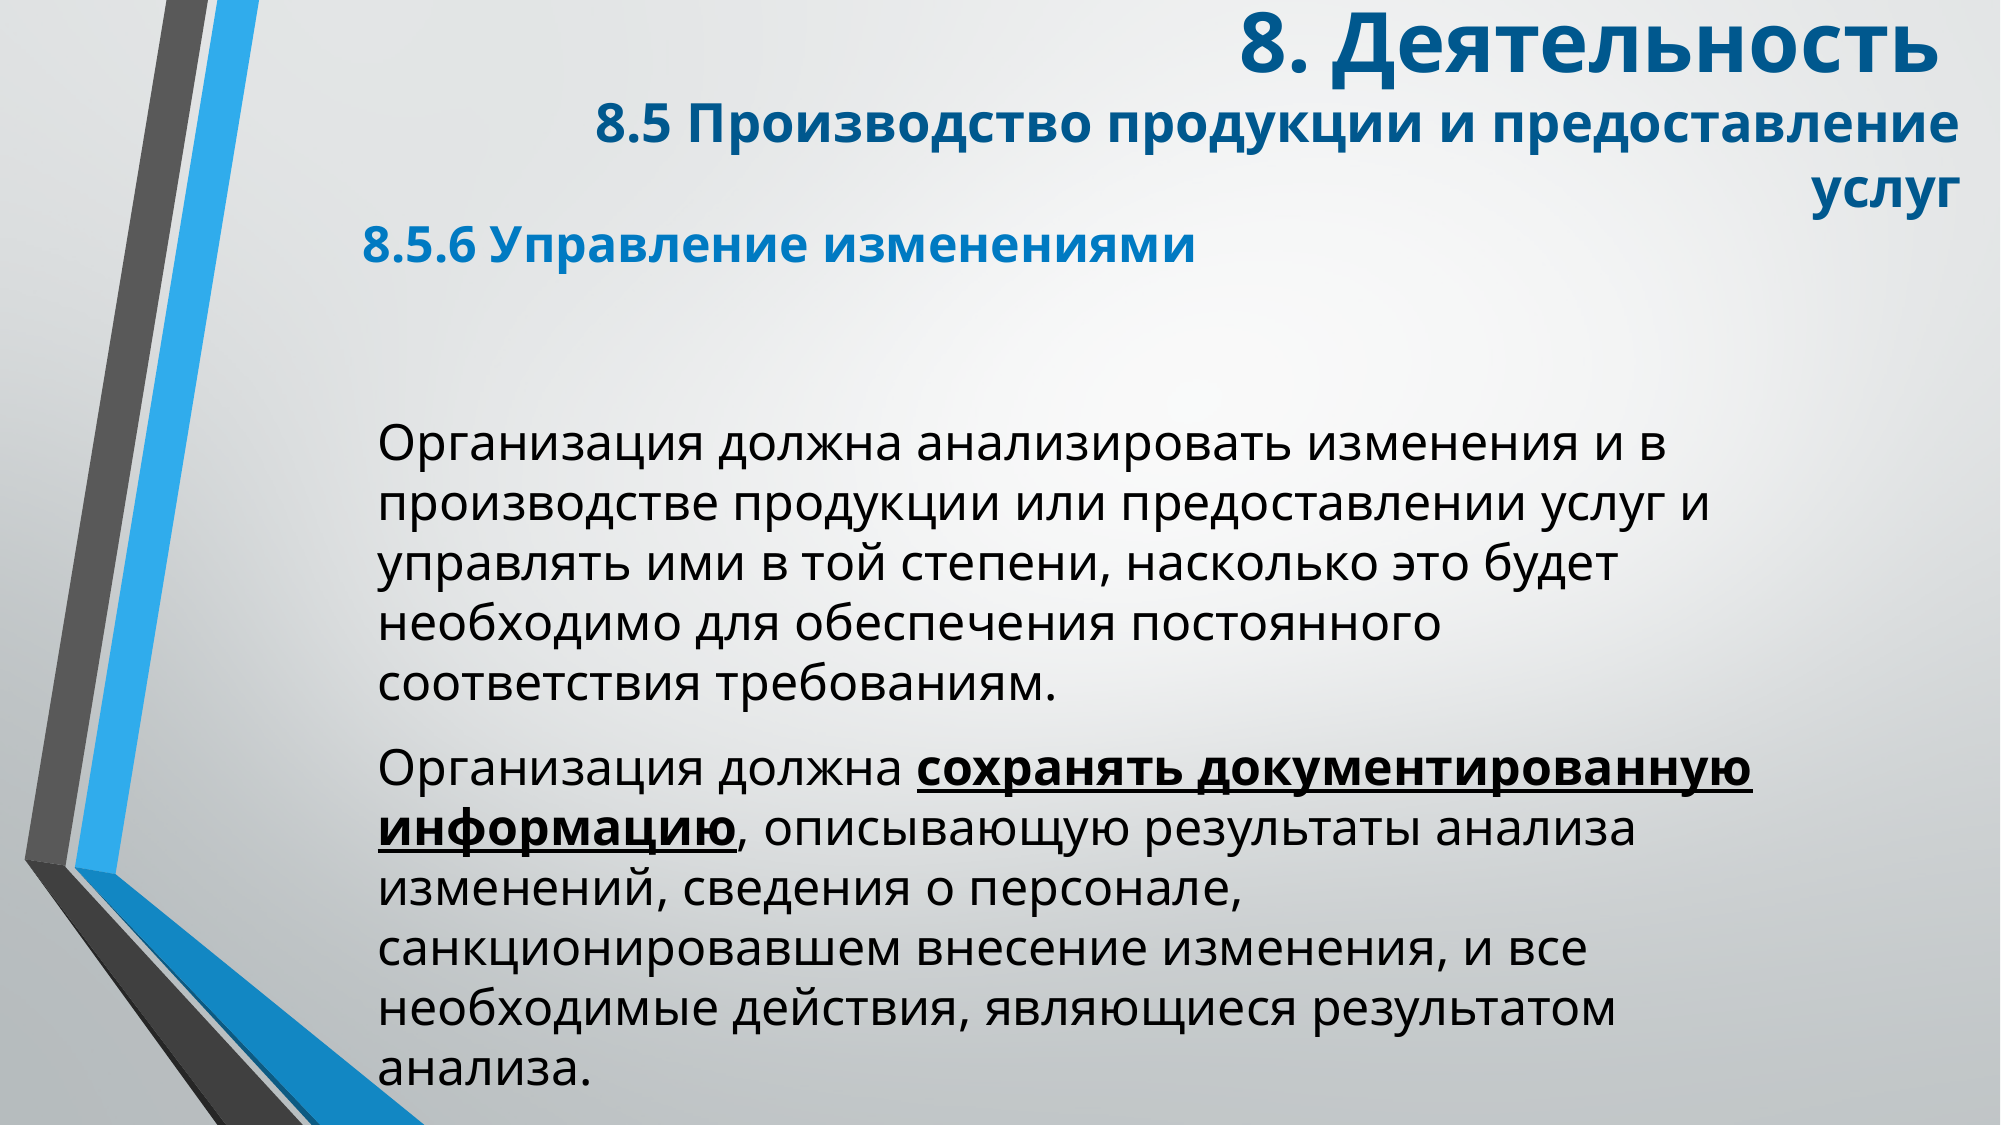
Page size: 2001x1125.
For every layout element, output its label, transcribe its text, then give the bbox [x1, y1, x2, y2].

text_box 8.5.6 Управление изменениями [362, 212, 1769, 313]
text_box 8. Деятельность 8.5 Производство продукции и предоставление услуг [485, 38, 1963, 169]
text_box Организация должна анализировать изменения и в производстве продукции или предоставлении услуг и управлять ими в той степени, насколько это будет необходимо для обеспечения постоянного соответствия требованиям. Организация должна сохранять документированную информацию, описывающую результаты анализа изменений, сведения о персонале, санкционировавшем внесение изменения, и все необходимые действия, являющиеся результатом анализа. [362, 403, 1769, 1103]
